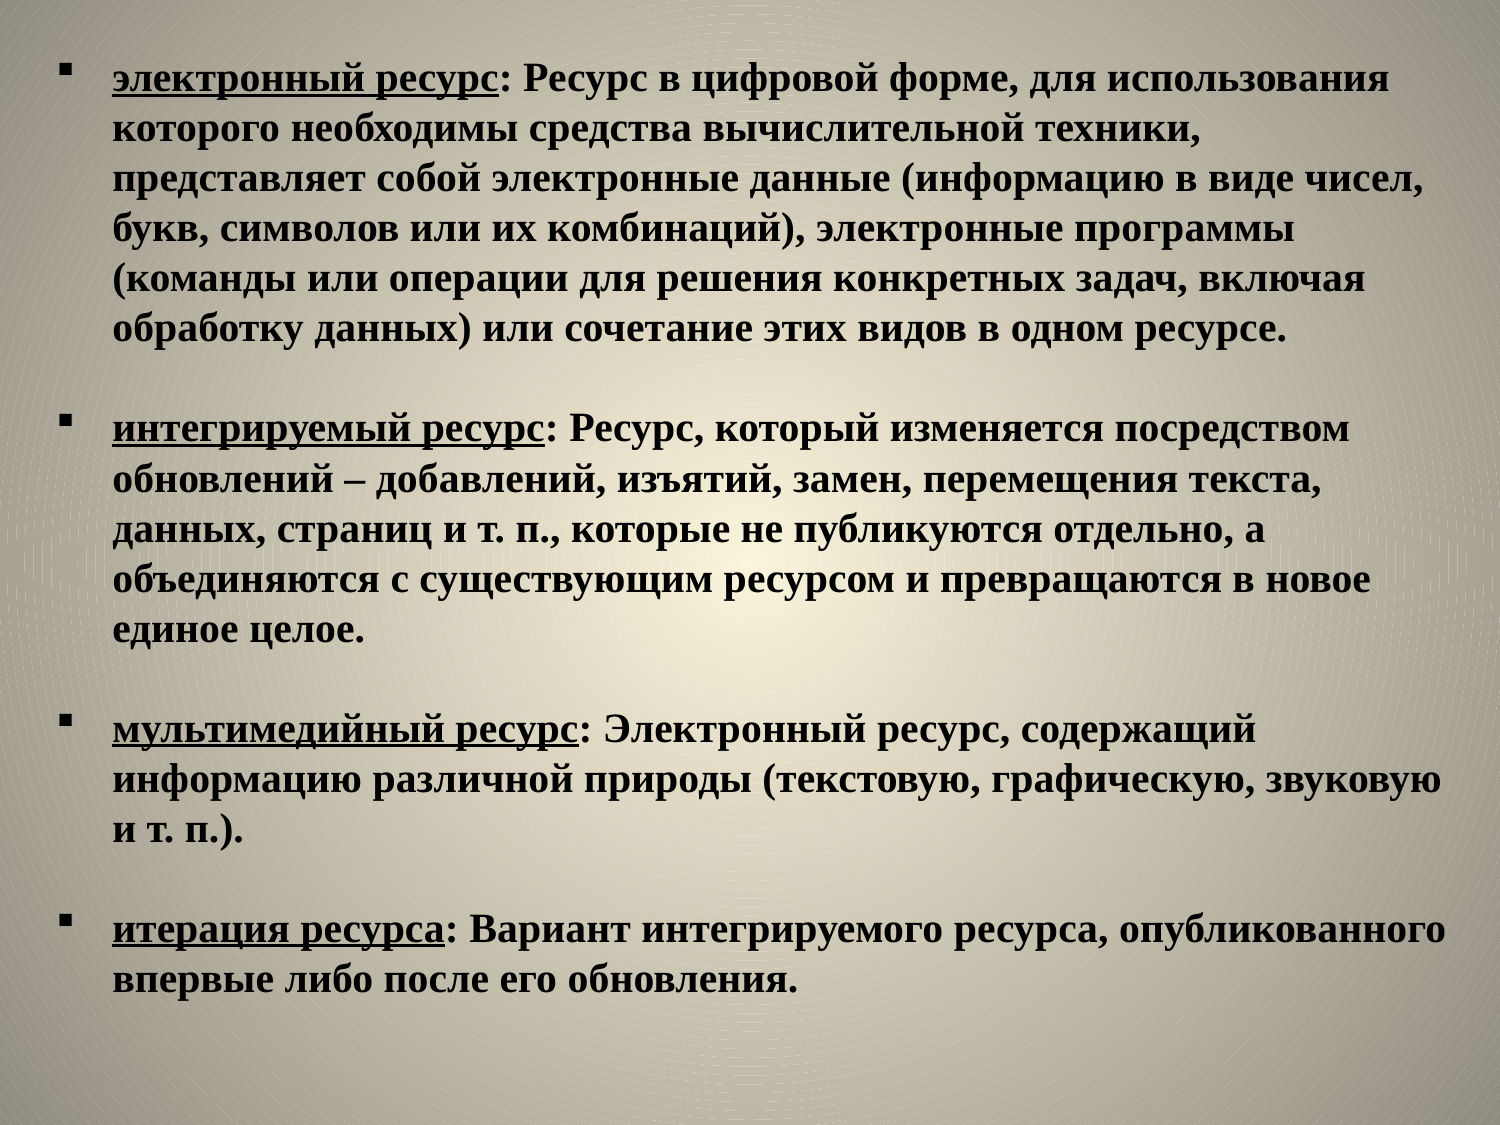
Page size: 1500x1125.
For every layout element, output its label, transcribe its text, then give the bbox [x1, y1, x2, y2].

text_box электронный ресурс: Ресурс в цифровой форме, для использования которого необходимы средства вычислительной техники, представляет собой электронные данные (информацию в виде чисел, букв, символов или их комбинаций), электронные программы (команды или операции для решения конкретных задач, включая обработку данных) или сочетание этих видов в одном ресурсе. интегрируемый ресурс: Ресурс, который изменяется посредством обновлений – добавлений, изъятий, замен, перемещения текста, данных, страниц и т. п., которые не публикуются отдельно, а объединяются с существующим ресурсом и превращаются в новое единое целое. мультимедийный ресурс: Электронный ресурс, содержащий информацию различной природы (текстовую, графическую, звуковую и т. п.). итерация ресурса: Вариант интегрируемого ресурса, опубликованного впервые либо после его обновления. [41, 42, 1465, 1008]
